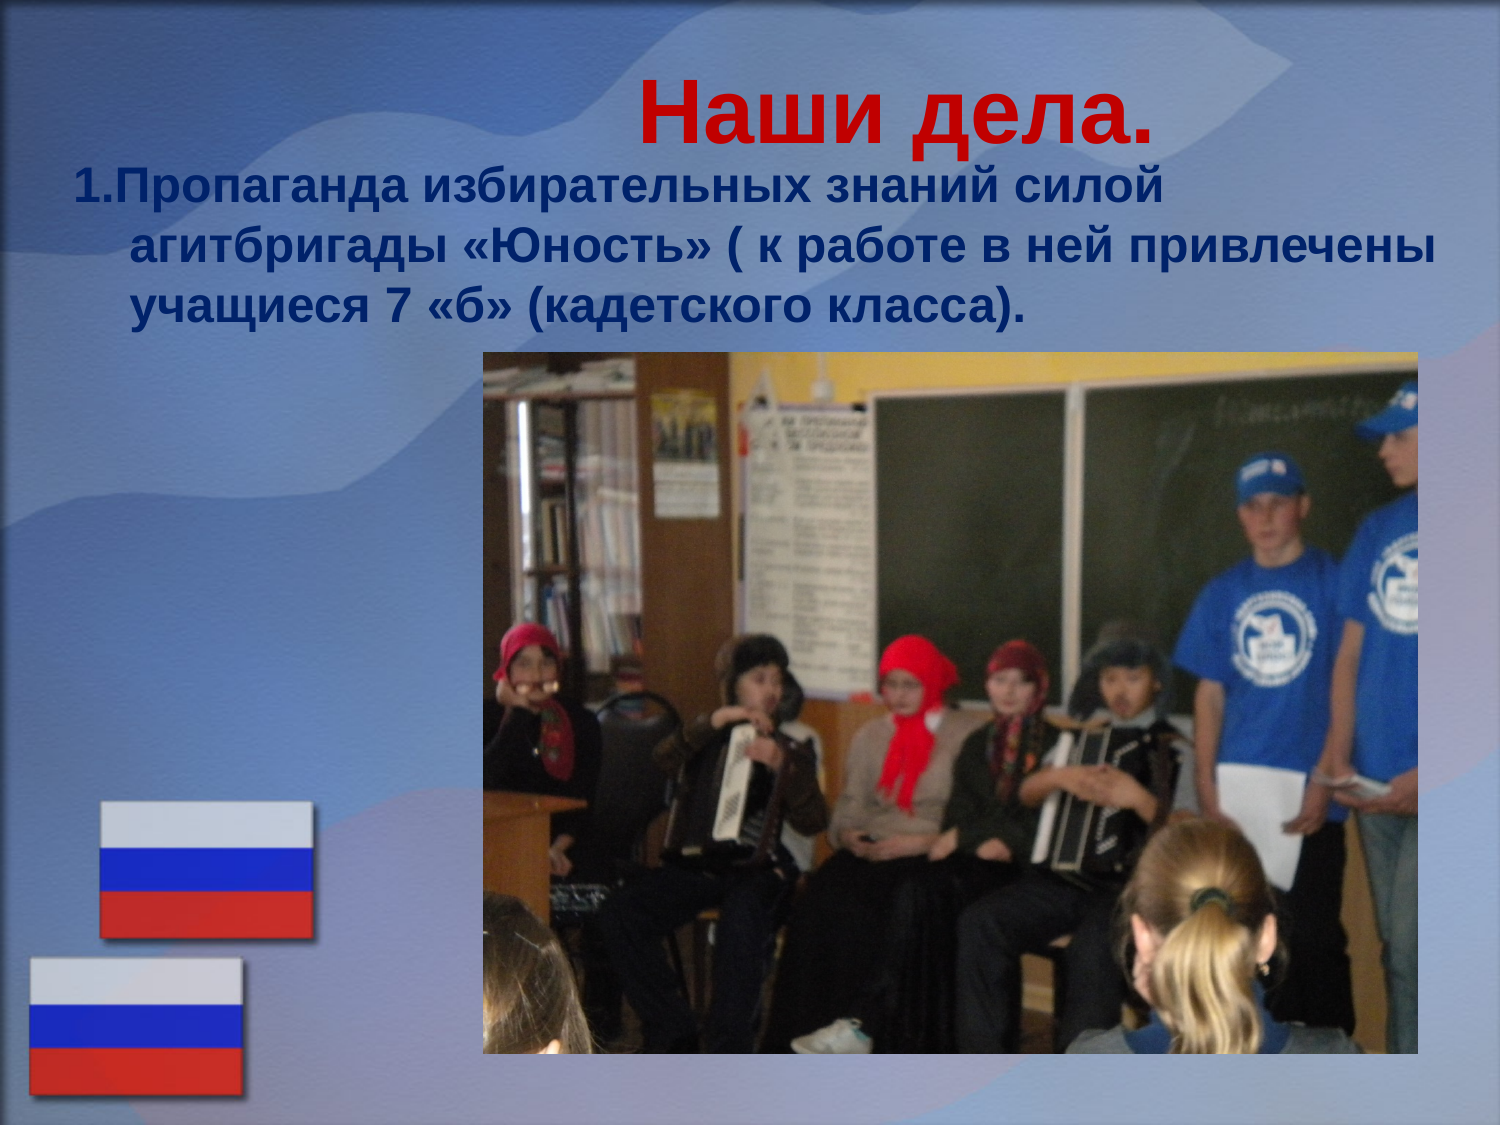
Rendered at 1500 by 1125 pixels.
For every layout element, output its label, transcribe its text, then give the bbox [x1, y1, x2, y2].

picture [0, 0, 1500, 1125]
list 1.Пропаганда избирательных знаний силой агитбригады «Юность» ( к работе в ней привлечены учащиеся 7 «б» (кадетского класса). [57, 144, 1489, 364]
title Наши дела. [304, 44, 1490, 170]
